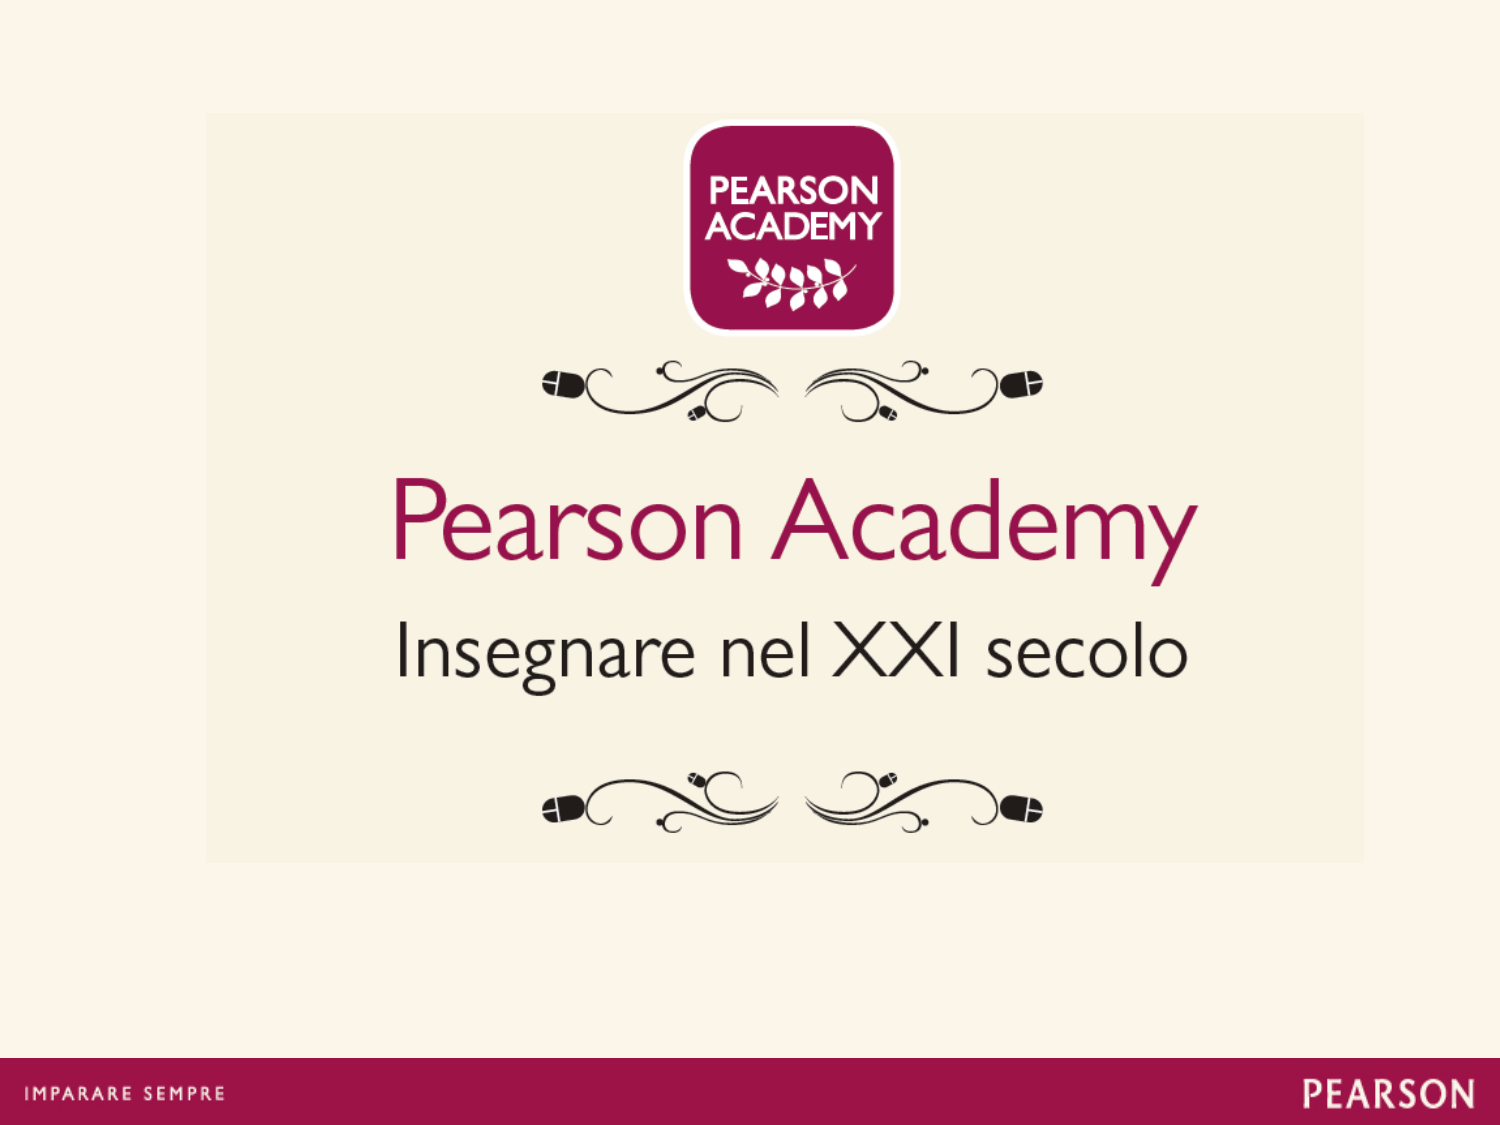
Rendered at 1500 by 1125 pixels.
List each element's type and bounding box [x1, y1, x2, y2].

picture [206, 113, 1365, 864]
picture [0, 1058, 1500, 1125]
